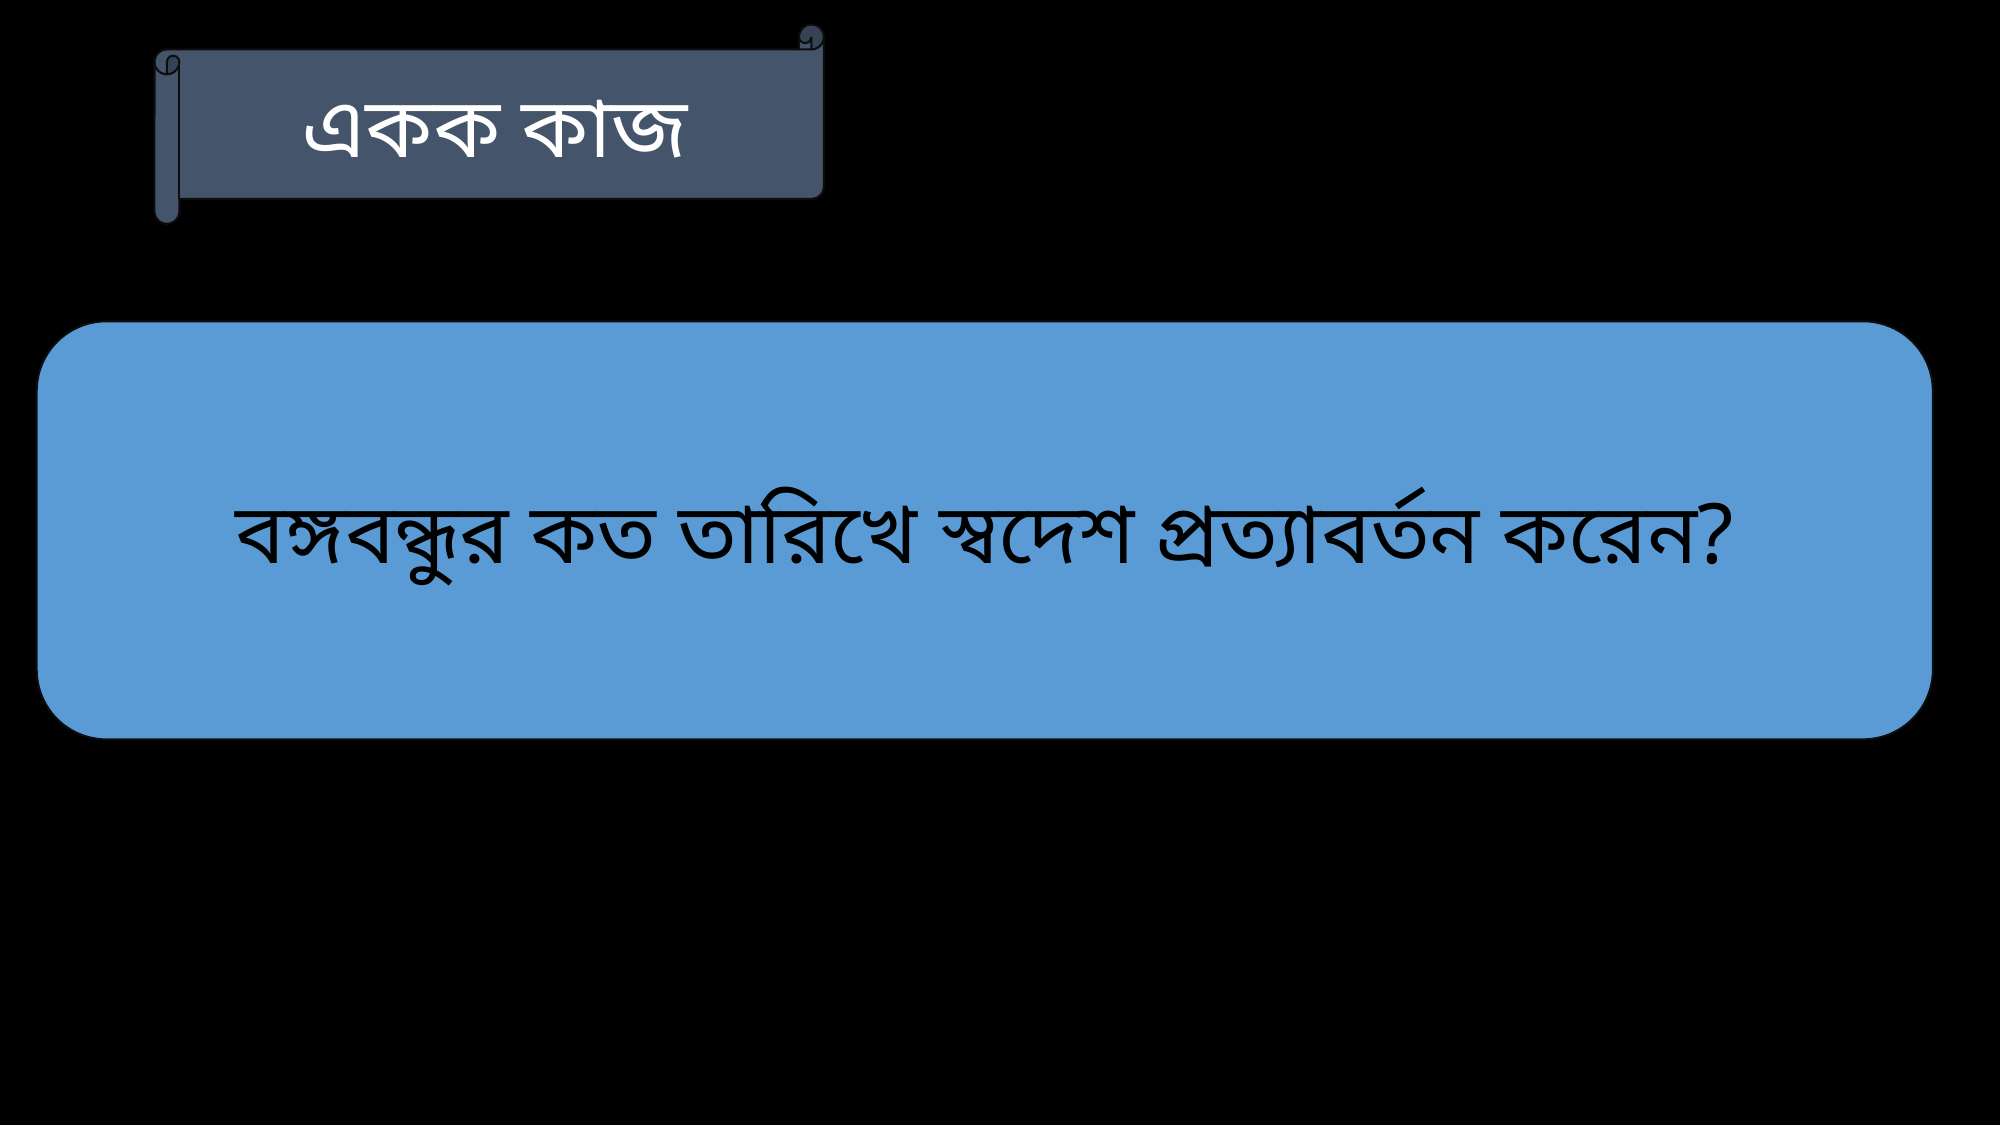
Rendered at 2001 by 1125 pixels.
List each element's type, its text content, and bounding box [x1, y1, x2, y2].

text_box বঙ্গবন্ধুর কত তারিখে স্বদেশ প্রত্যাবর্তন করেন? [35, 320, 1934, 741]
text_box একক কাজ [153, 23, 825, 225]
